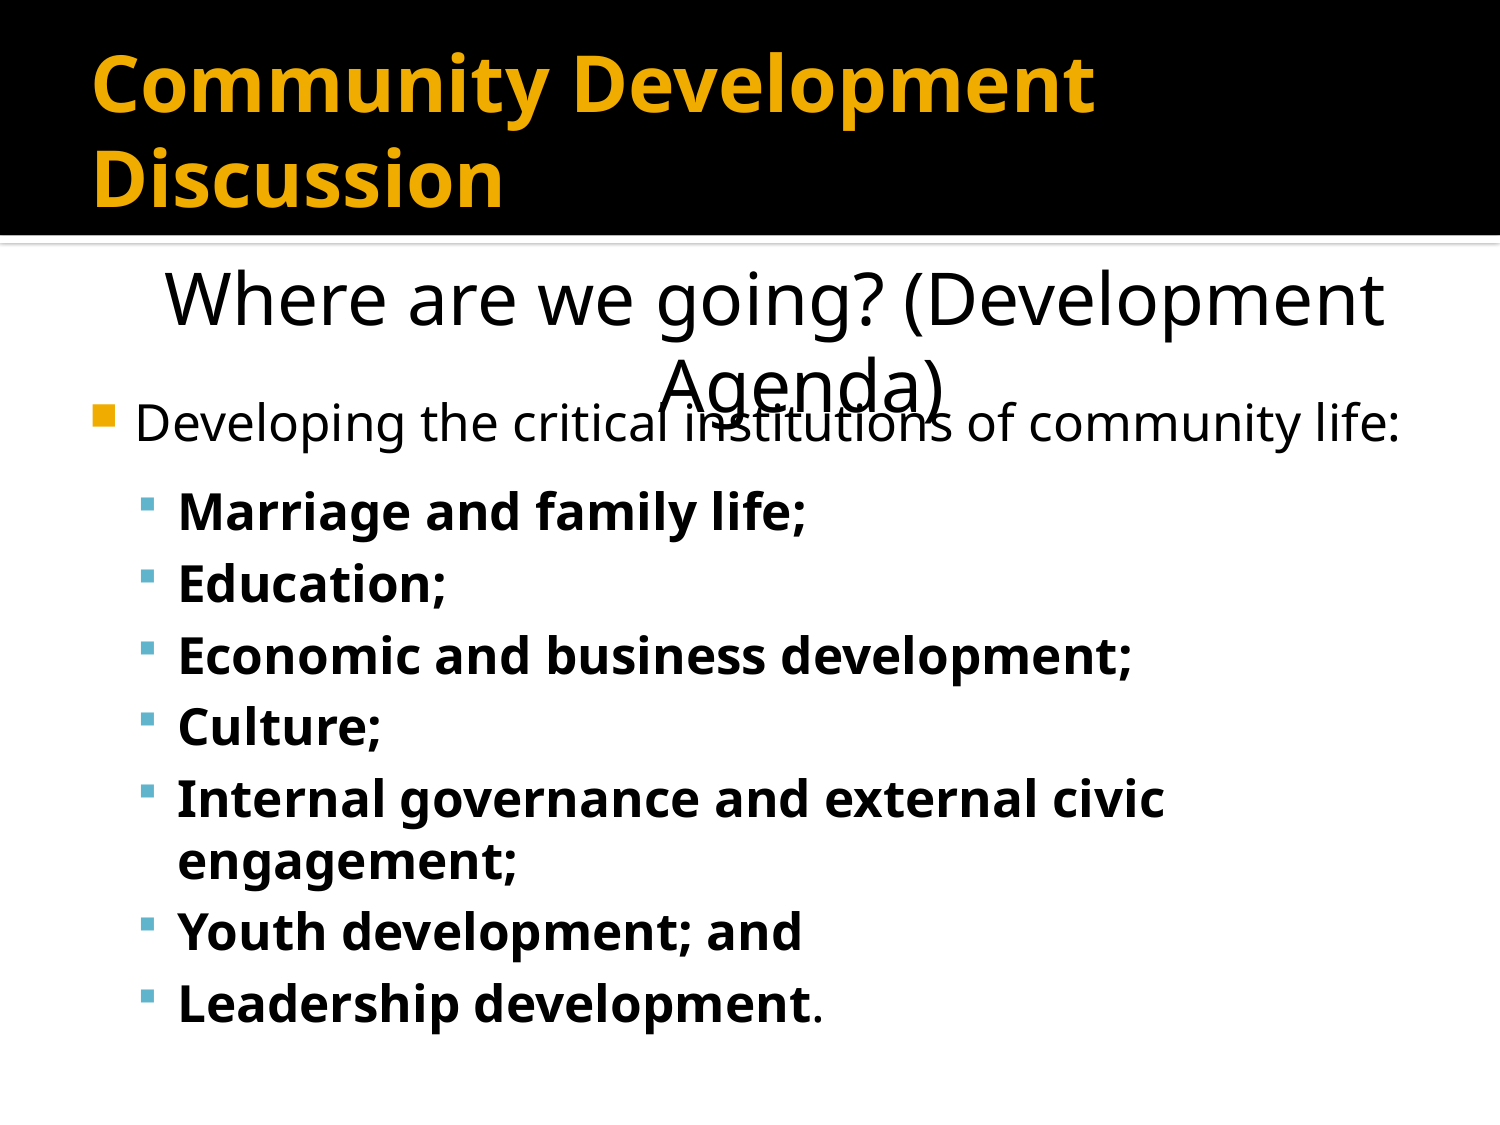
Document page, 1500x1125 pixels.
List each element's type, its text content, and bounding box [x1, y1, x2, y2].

list Developing the critical institutions of community life: Marriage and family life; Education; Economic and business development; Culture; Internal governance and external civic engagement; Youth development; and Leadership development. [62, 388, 1438, 1050]
text_box Where are we going? (Development Agenda) [62, 237, 1475, 388]
title Community Development Discussion [75, 25, 1425, 231]
